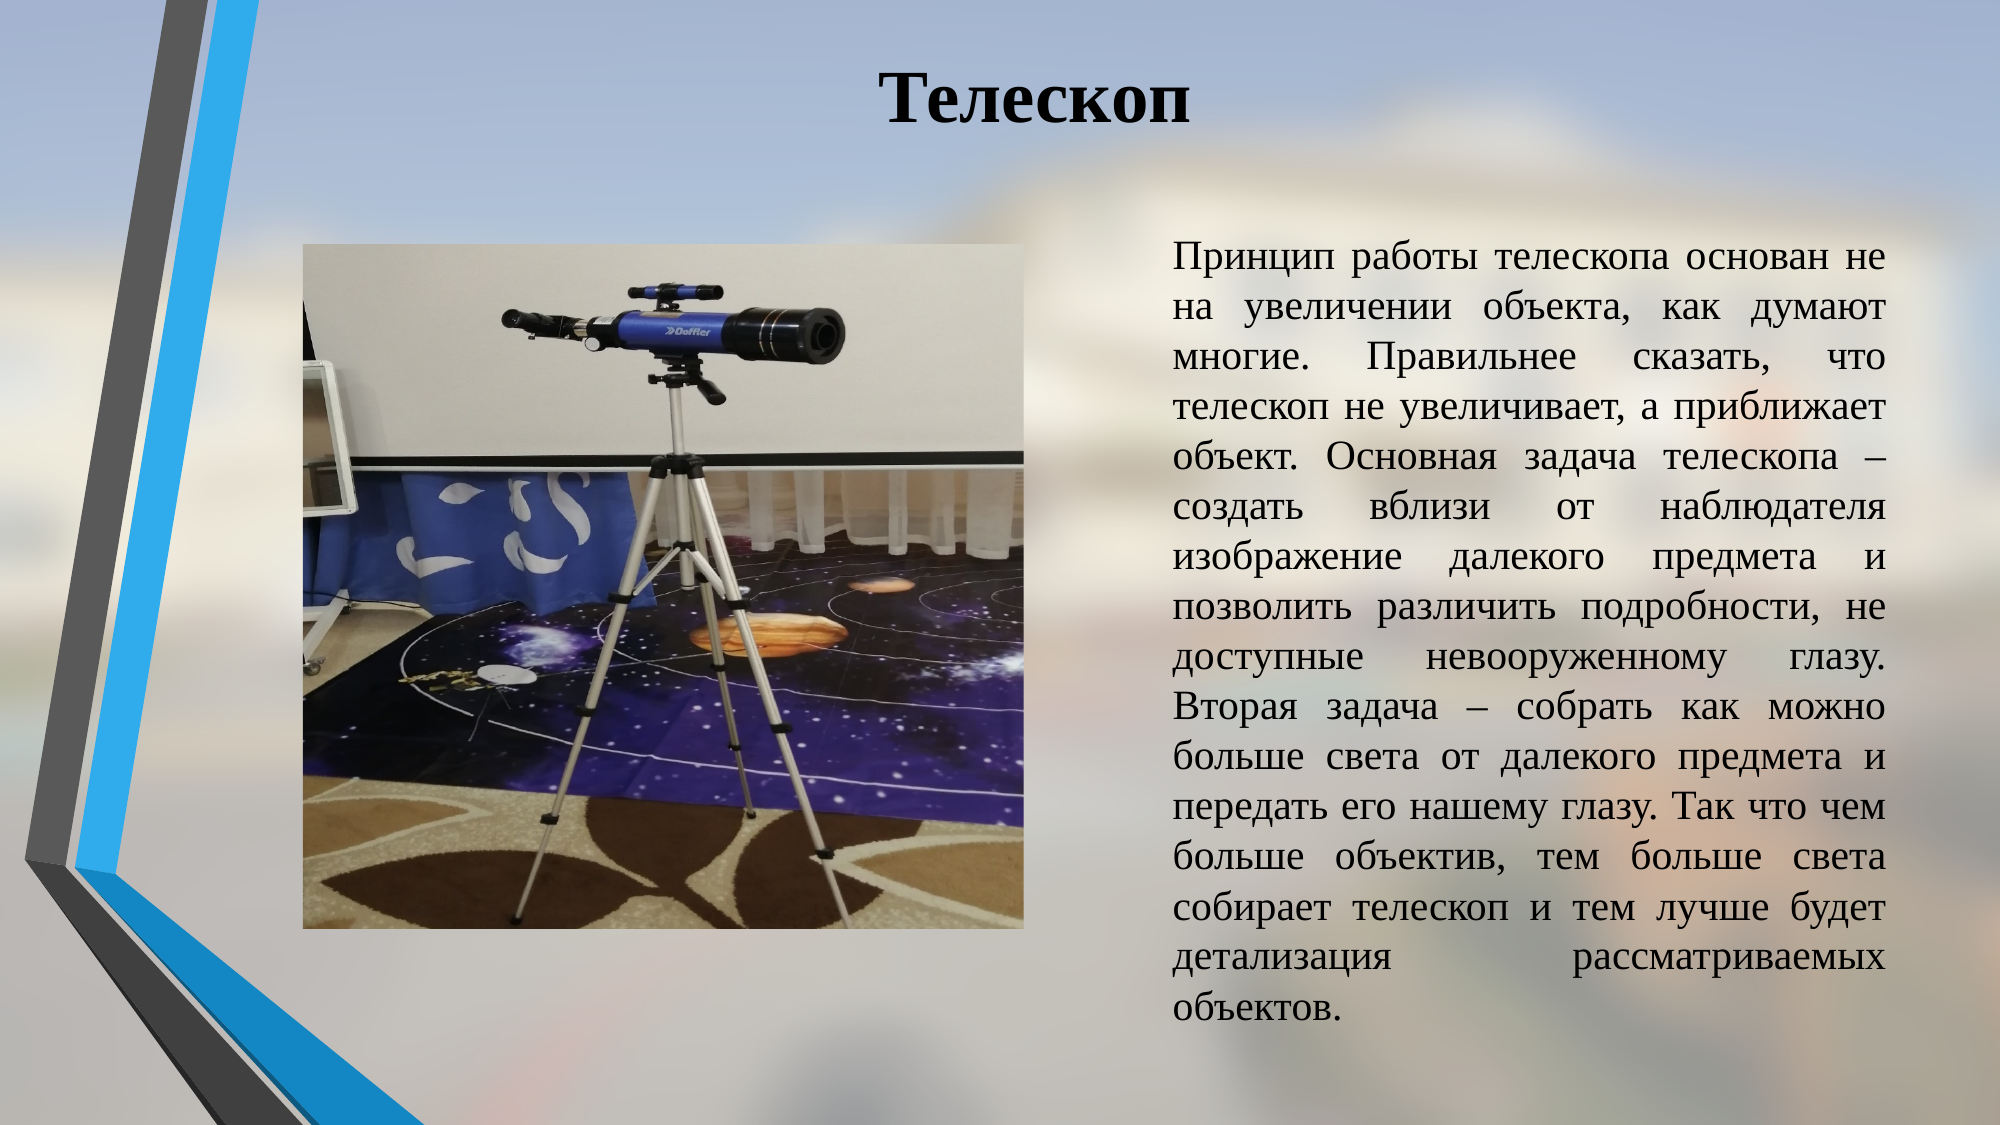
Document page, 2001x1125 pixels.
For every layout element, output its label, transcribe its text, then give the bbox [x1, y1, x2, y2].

title Телескоп [302, 22, 1768, 146]
picture [302, 244, 1024, 929]
text_box Принцип работы телескопа основан не на увеличении объекта, как думают многие. Правильнее сказать, что телескоп не увеличивает, а приближает объект. Основная задача телескопа – создать вблизи от наблюдателя изображение далекого предмета и позволить различить подробности, не доступные невооруженному глазу. Вторая задача – собрать как можно больше света от далекого предмета и передать его нашему глазу. Так что чем больше объектив, тем больше света собирает телескоп и тем лучше будет детализация рассматриваемых объектов. [1158, 220, 1902, 1086]
